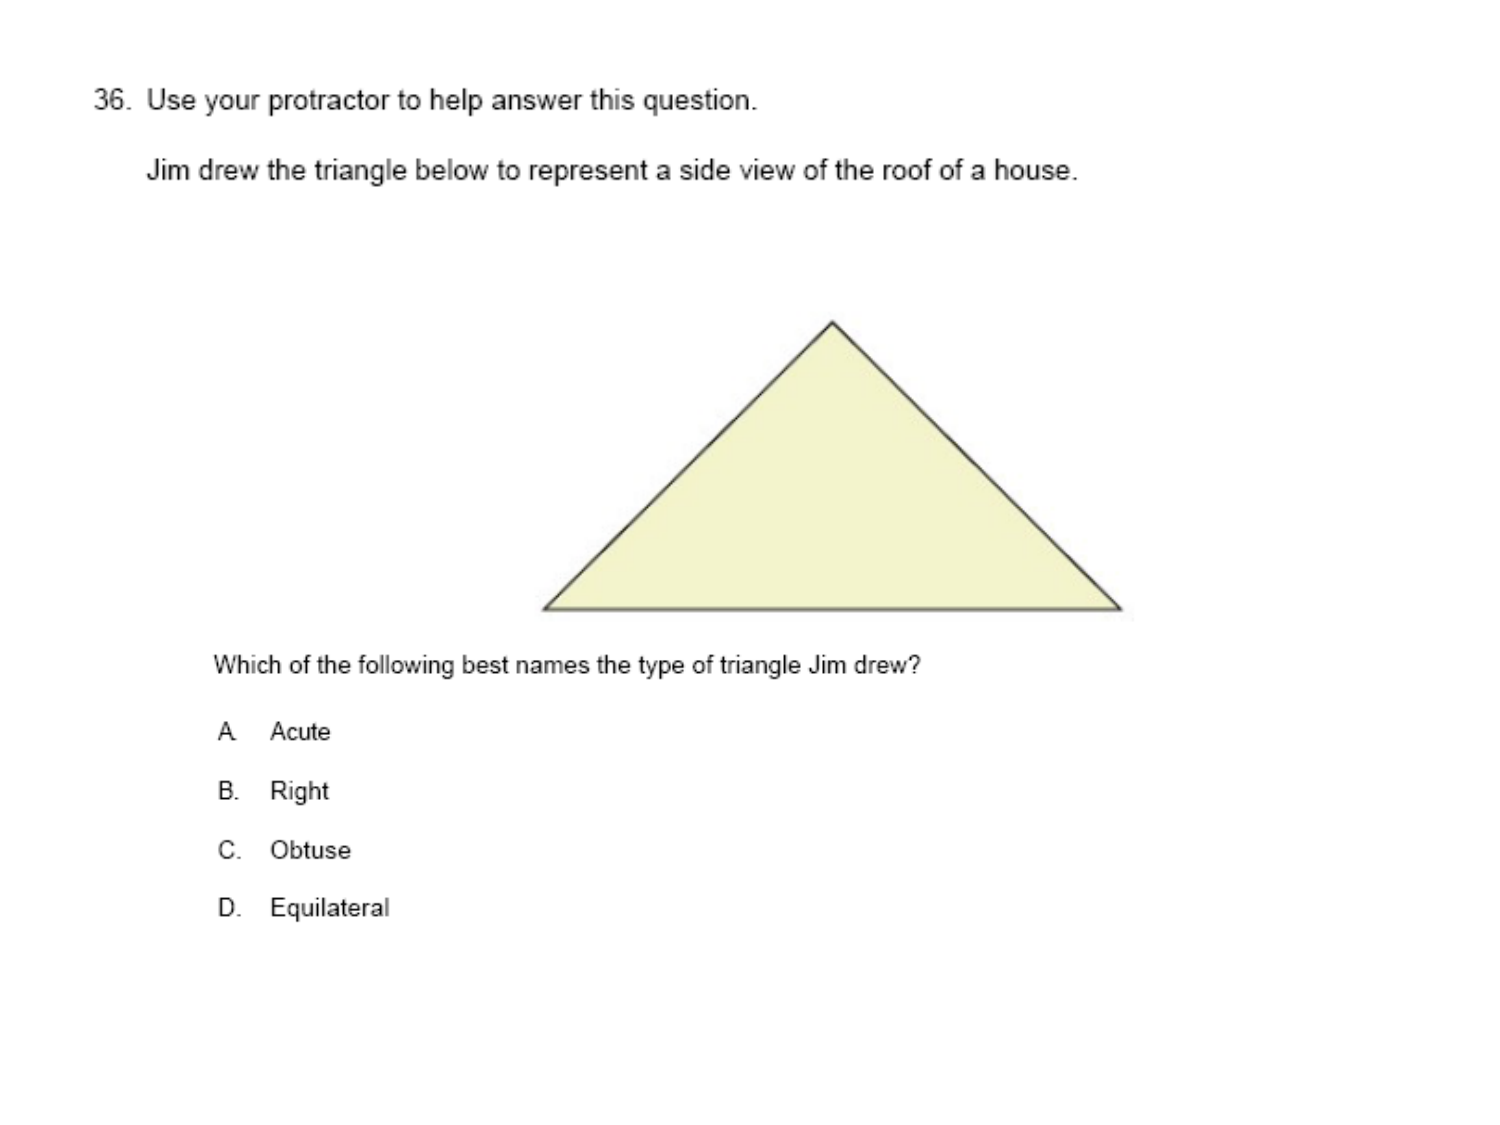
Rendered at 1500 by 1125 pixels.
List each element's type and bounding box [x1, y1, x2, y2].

picture [87, 74, 1208, 226]
picture [141, 279, 1341, 951]
